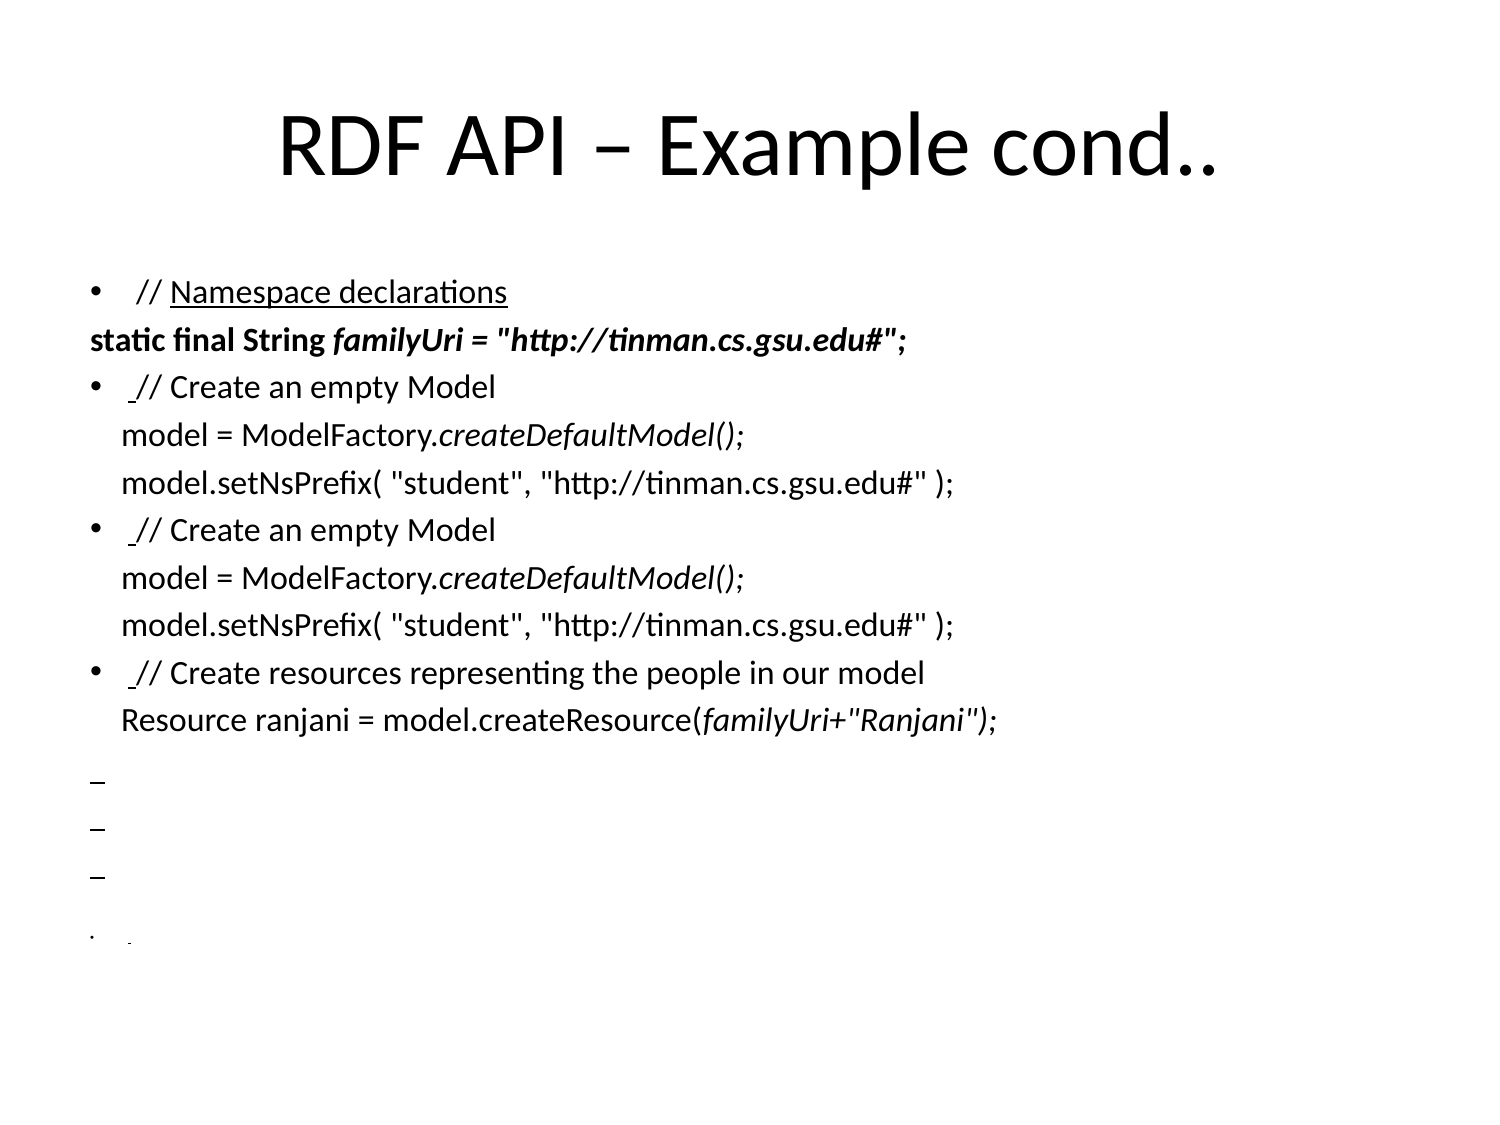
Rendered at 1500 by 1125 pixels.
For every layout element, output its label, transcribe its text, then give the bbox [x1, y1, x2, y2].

list // Namespace declarations static final String familyUri = "http://tinman.cs.gsu.edu#"; // Create an empty Model model = ModelFactory.createDefaultModel(); model.setNsPrefix( "student", "http://tinman.cs.gsu.edu#" ); // Create an empty Model model = ModelFactory.createDefaultModel(); model.setNsPrefix( "student", "http://tinman.cs.gsu.edu#" ); // Create resources representing the people in our model Resource ranjani = model.createResource(familyUri+"Ranjani"); [75, 262, 1425, 1005]
title RDF API – Example cond.. [75, 45, 1425, 233]
